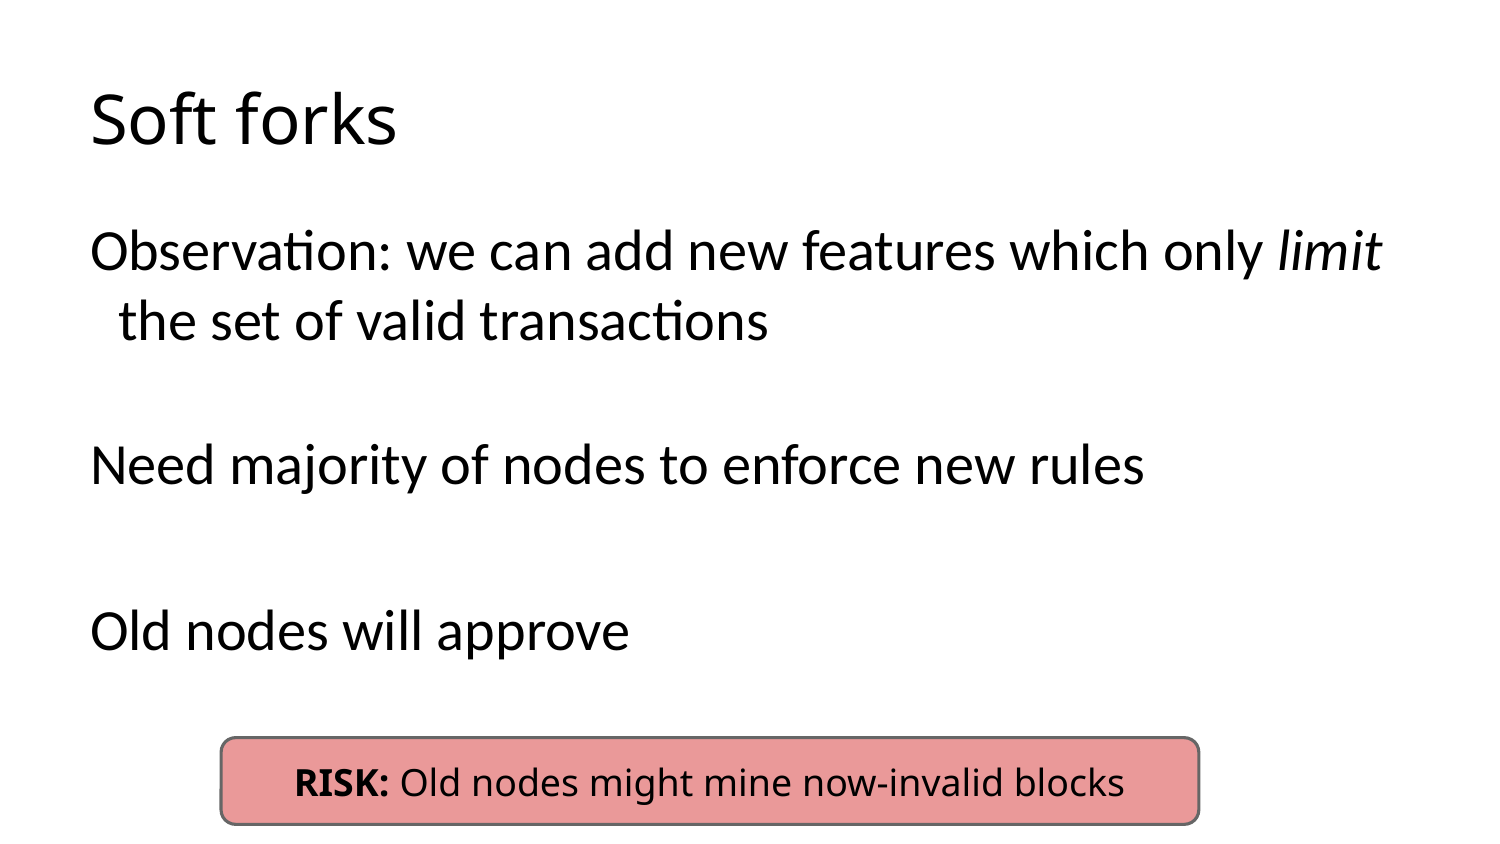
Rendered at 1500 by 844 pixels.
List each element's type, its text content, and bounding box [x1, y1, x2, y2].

text_box RISK: Old nodes might mine now-invalid blocks [221, 737, 1199, 825]
list Observation: we can add new features which only limit the set of valid transactions Need majority of nodes to enforce new rules Old nodes will approve [75, 196, 1425, 795]
title Soft forks [75, 33, 1425, 175]
